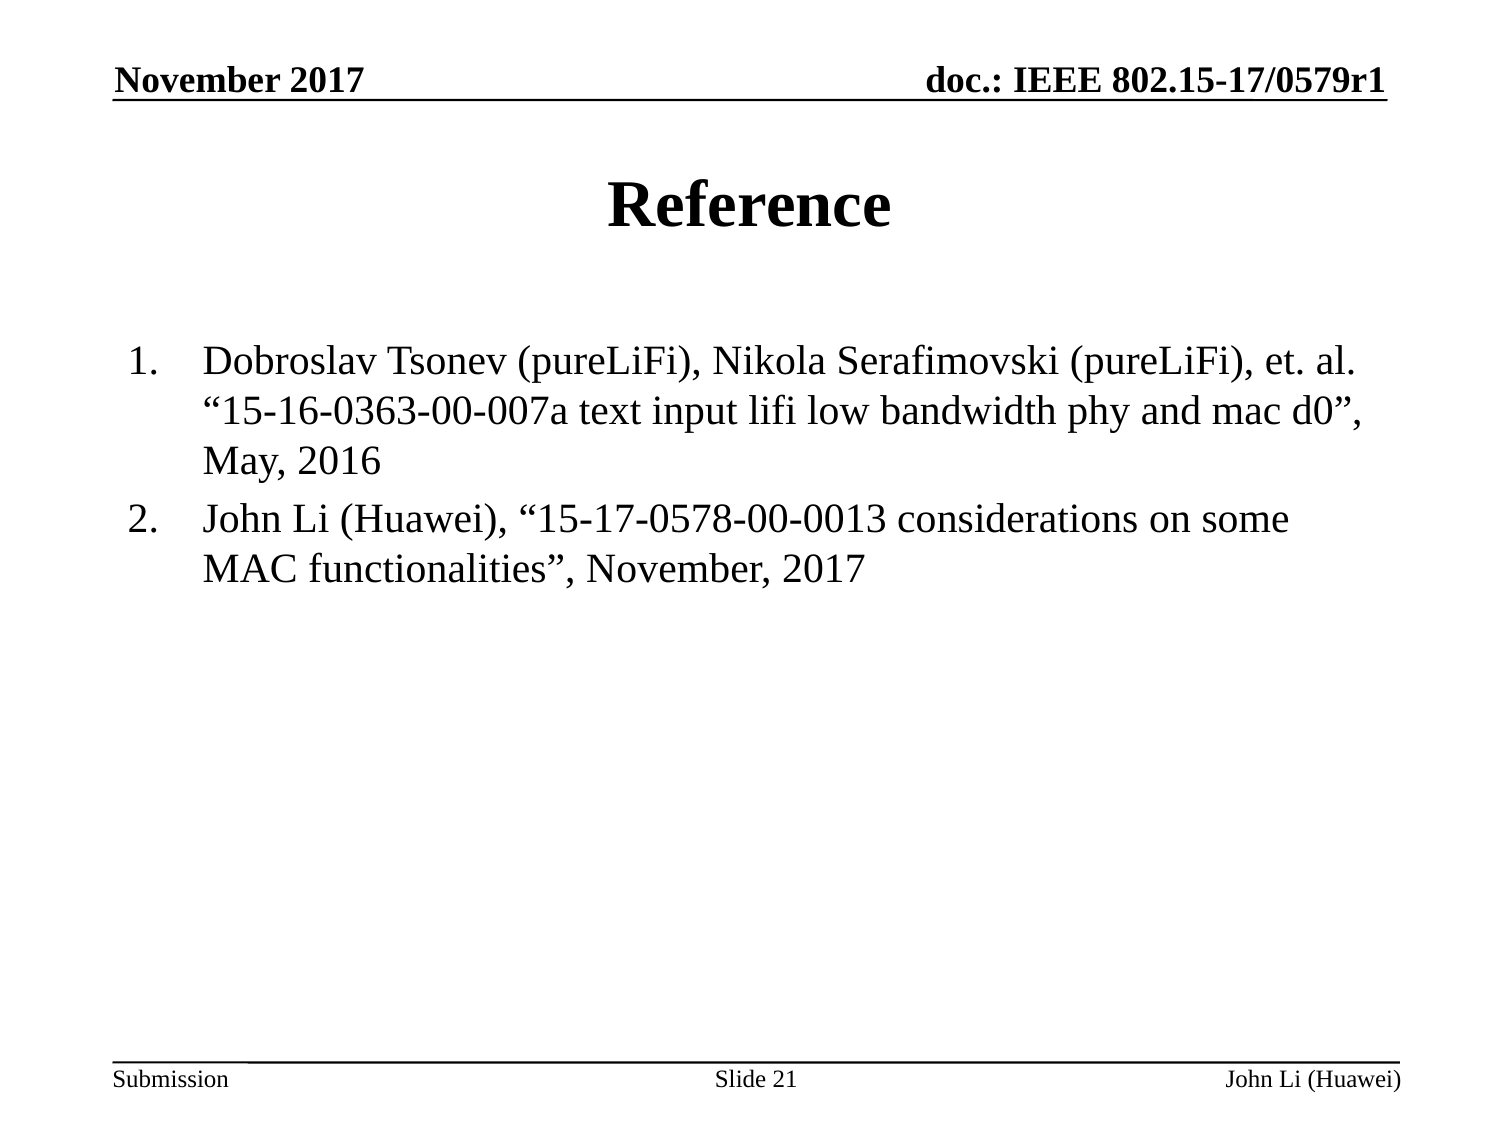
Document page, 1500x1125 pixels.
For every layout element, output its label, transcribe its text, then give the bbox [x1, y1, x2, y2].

footer John Li (Huawei) [1223, 1061, 1402, 1093]
list Dobroslav Tsonev (pureLiFi), Nikola Serafimovski (pureLiFi), et. al. “15-16-0363-00-007a text input lifi low bandwidth phy and mac d0”, May, 2016 John Li (Huawei), “15-17-0578-00-0013 considerations on some MAC functionalities”, November, 2017 [112, 324, 1388, 1000]
slide_number Slide 21 [712, 1061, 800, 1093]
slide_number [114, 54, 368, 101]
title Reference [112, 112, 1388, 288]
